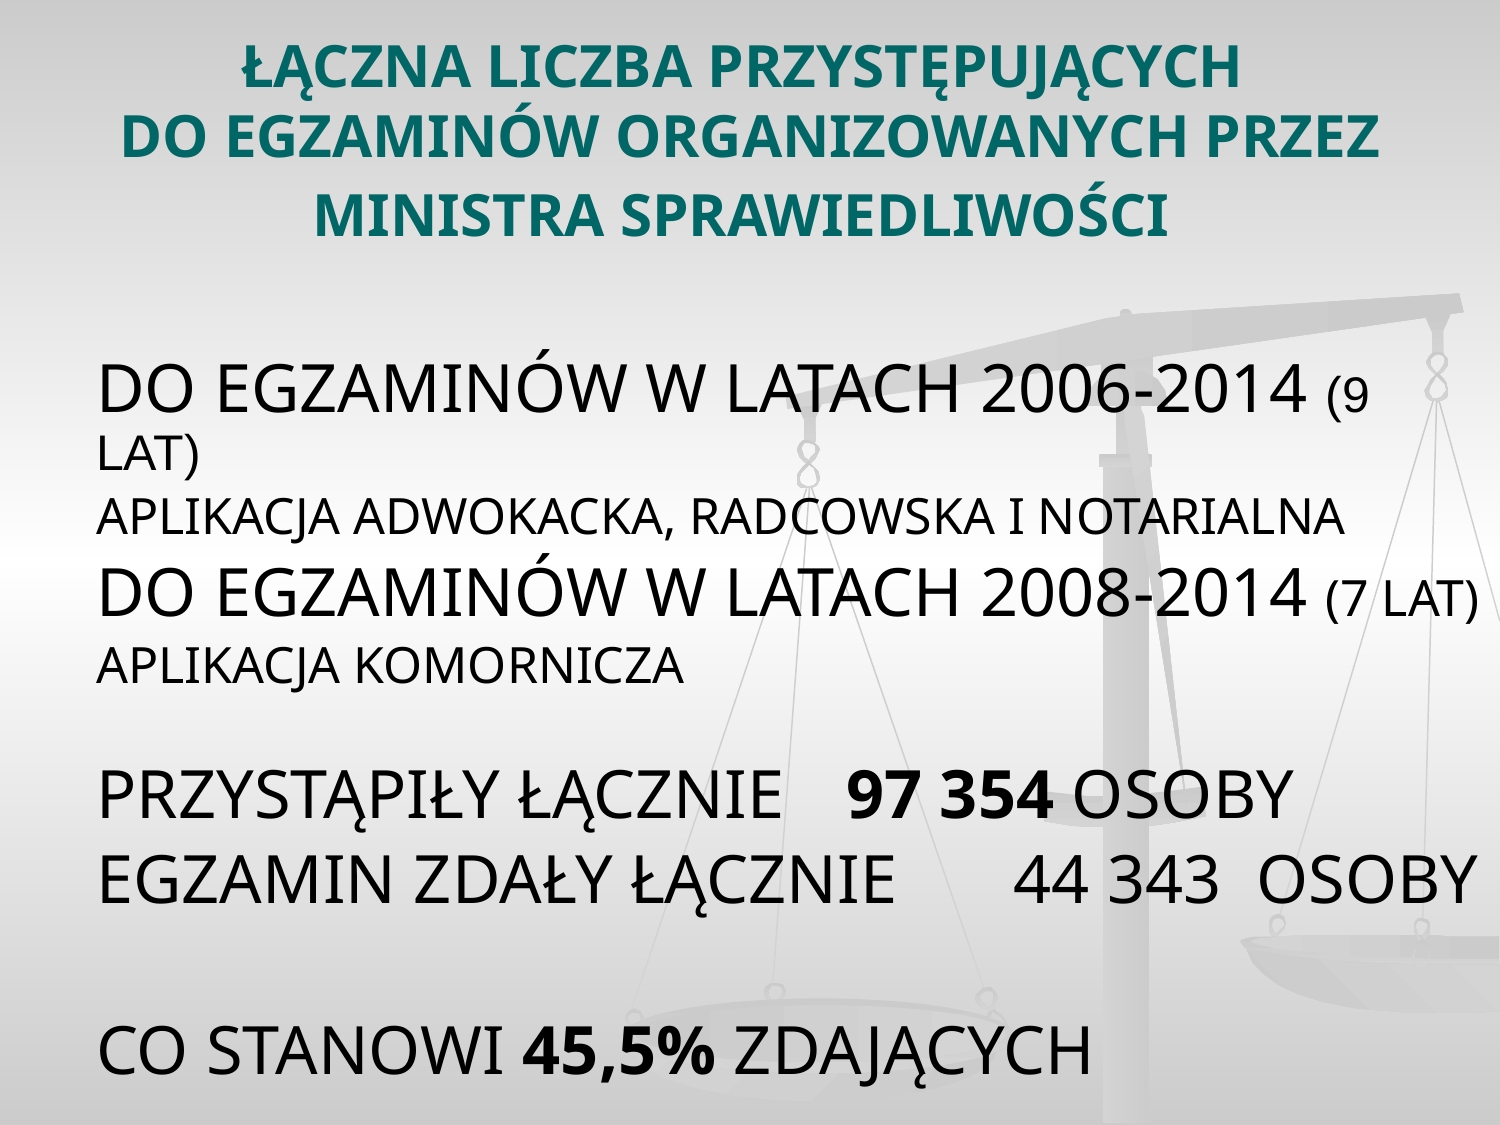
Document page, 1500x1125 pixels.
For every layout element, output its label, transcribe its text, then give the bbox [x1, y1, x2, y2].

list DO EGZAMINÓW W LATACH 2006-2014 (9 LAT) APLIKACJA ADWOKACKA, RADCOWSKA I NOTARIALNA DO EGZAMINÓW W LATACH 2008-2014 (7 LAT) APLIKACJA KOMORNICZA PRZYSTĄPIŁY ŁĄCZNIE 97 354 OSOBY EGZAMIN ZDAŁY ŁĄCZNIE 44 343 OSOBY CO STANOWI 45,5% ZDAJĄCYCH [24, 262, 1500, 1125]
title ŁĄCZNA LICZBA PRZYSTĘPUJĄCYCH DO EGZAMINÓW ORGANIZOWANYCH PRZEZ MINISTRA SPRAWIEDLIWOŚCI [74, 45, 1426, 234]
